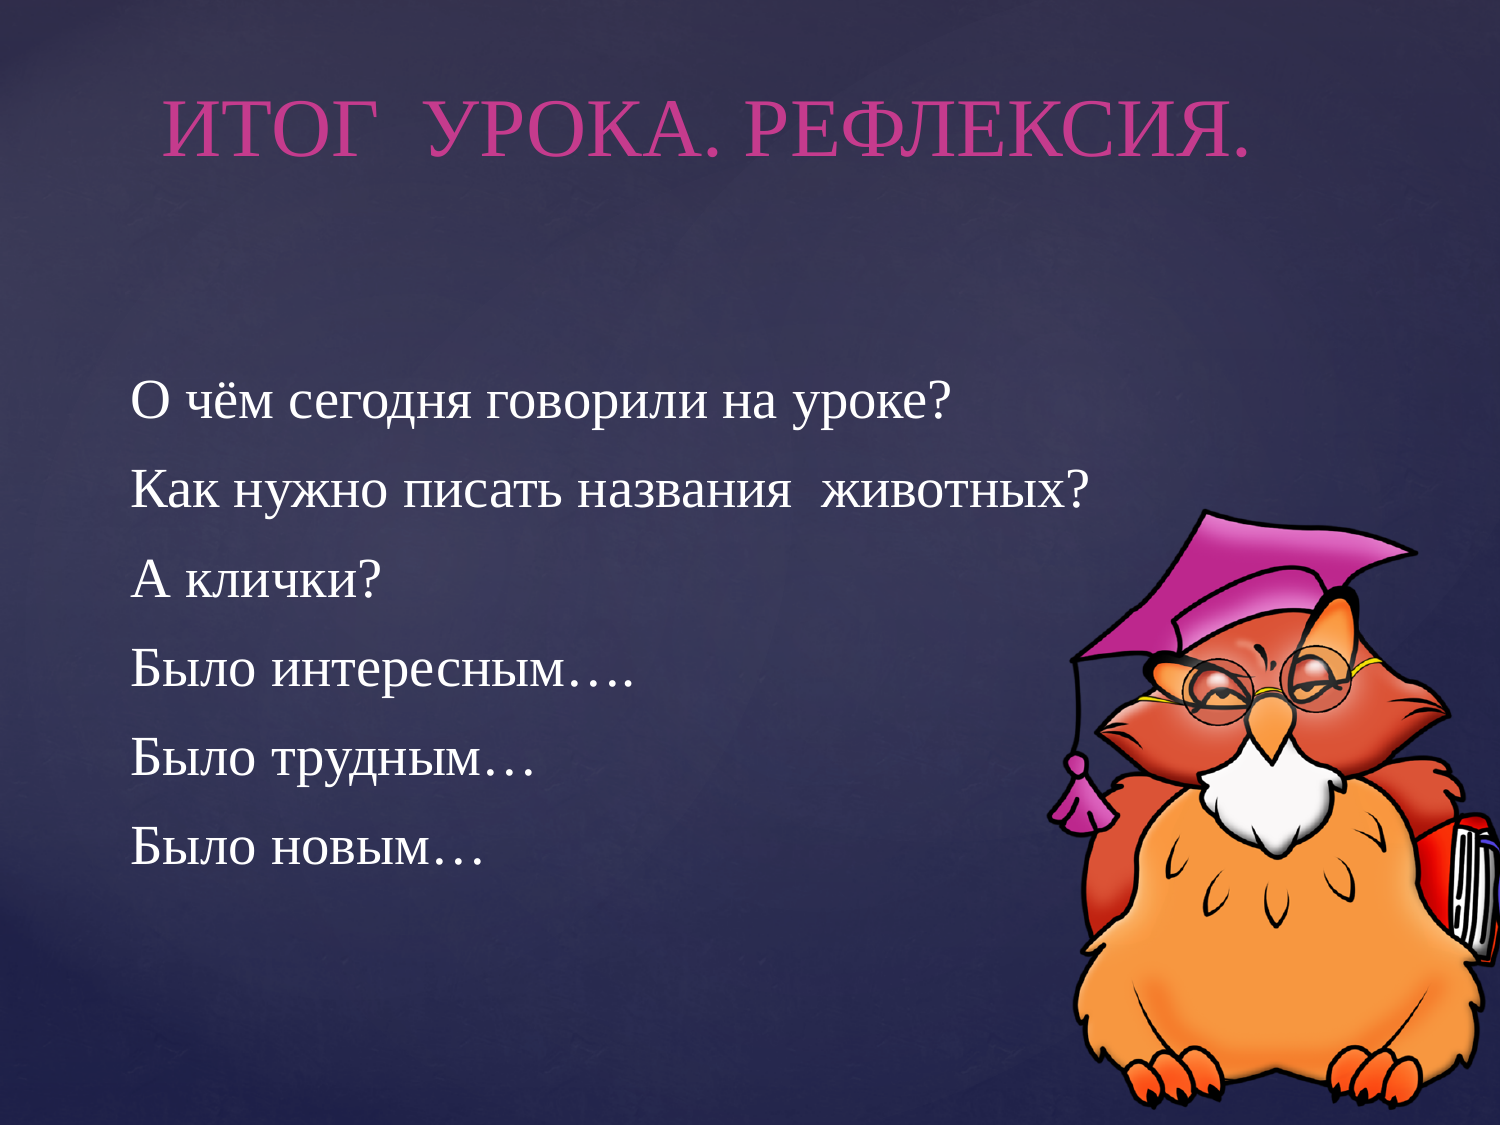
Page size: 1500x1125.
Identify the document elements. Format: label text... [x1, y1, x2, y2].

title Итог урока. Рефлексия. [88, 30, 1326, 181]
list О чём сегодня говорили на уроке? Как нужно писать названия животных? А клички? Было интересным…. Было трудным… Было новым… [112, 208, 1113, 917]
picture [1021, 502, 1500, 1113]
